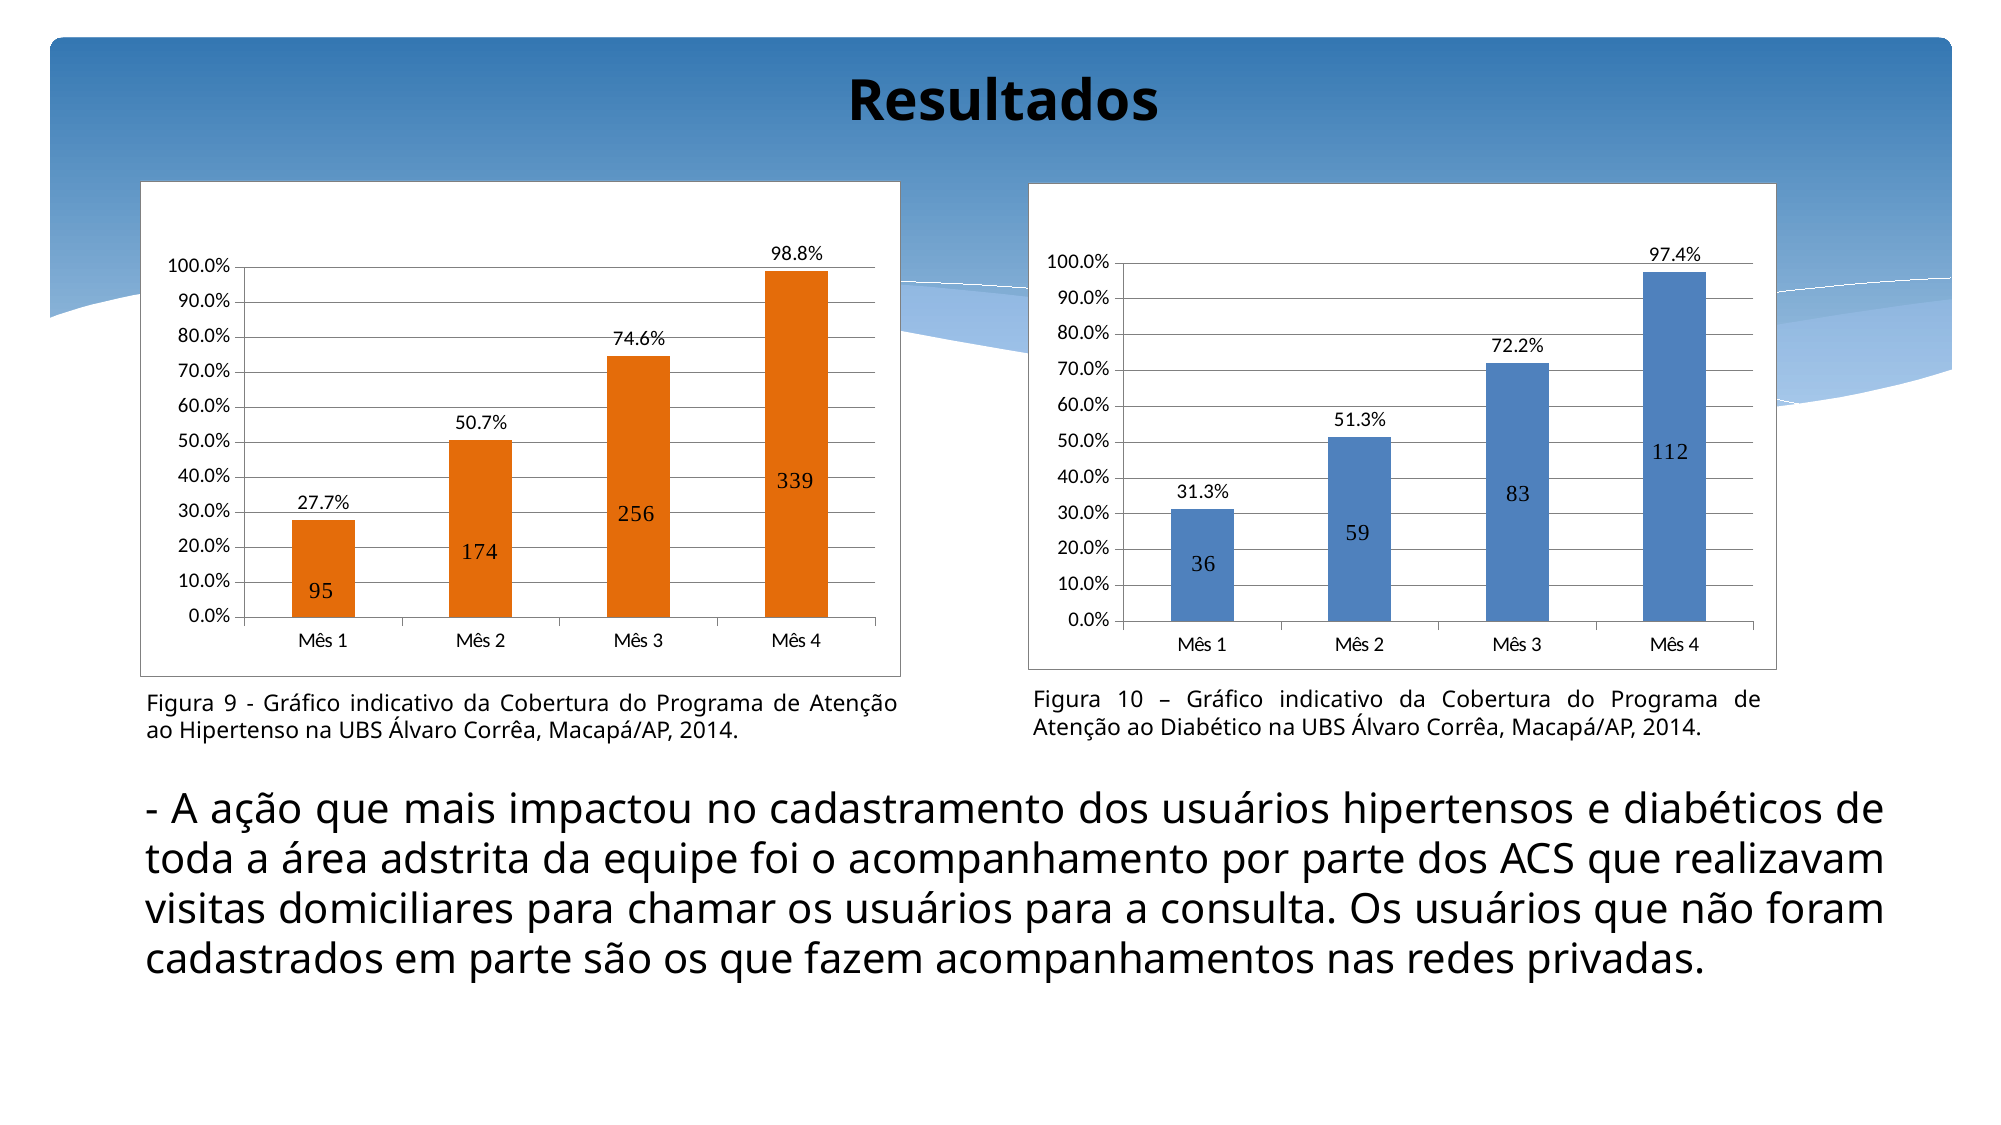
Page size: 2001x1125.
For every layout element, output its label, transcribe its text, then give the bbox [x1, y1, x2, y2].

text_box - A ação que mais impactou no cadastramento dos usuários hipertensos e diabéticos de toda a área adstrita da equipe foi o acompanhamento por parte dos ACS que realizavam visitas domiciliares para chamar os usuários para a consulta. Os usuários que não foram cadastrados em parte são os que fazem acompanhamentos nas redes privadas. [130, 774, 1902, 989]
title Resultados [141, 55, 1866, 140]
chart [139, 180, 901, 678]
chart [1027, 182, 1777, 670]
text_box Figura 9 - Gráfico indicativo da Cobertura do Programa de Atenção ao Hipertenso na UBS Álvaro Corrêa, Macapá/AP, 2014. [131, 680, 914, 751]
text_box Figura 10 – Gráfico indicativo da Cobertura do Programa de Atenção ao Diabético na UBS Álvaro Corrêa, Macapá/AP, 2014. [1018, 677, 1777, 748]
